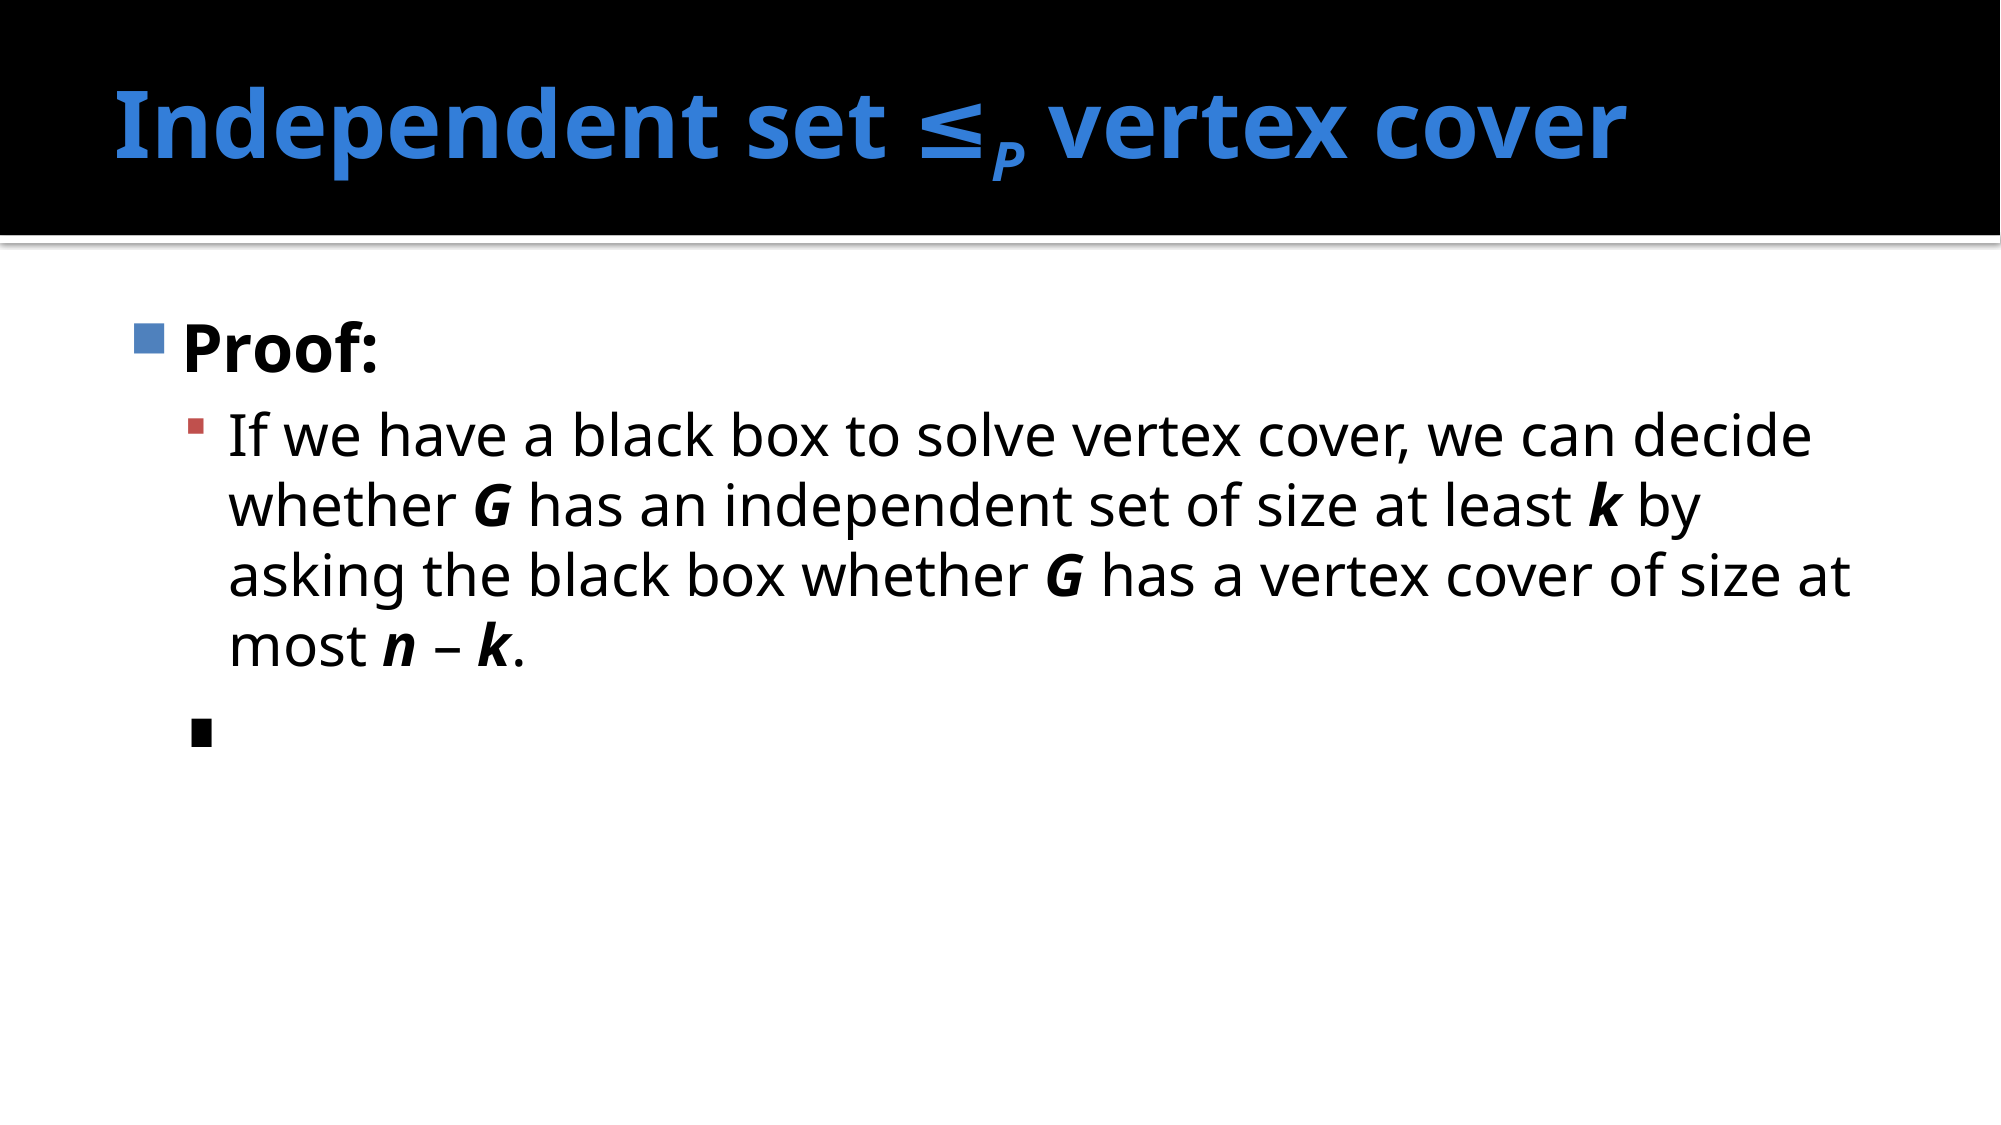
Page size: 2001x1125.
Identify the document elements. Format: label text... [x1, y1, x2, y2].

title Independent set ≤P vertex cover [99, 25, 1900, 231]
list Proof: If we have a black box to solve vertex cover, we can decide whether G has an independent set of size at least k by asking the black box whether G has a vertex cover of size at most n – k. ∎ [99, 291, 1900, 1050]
